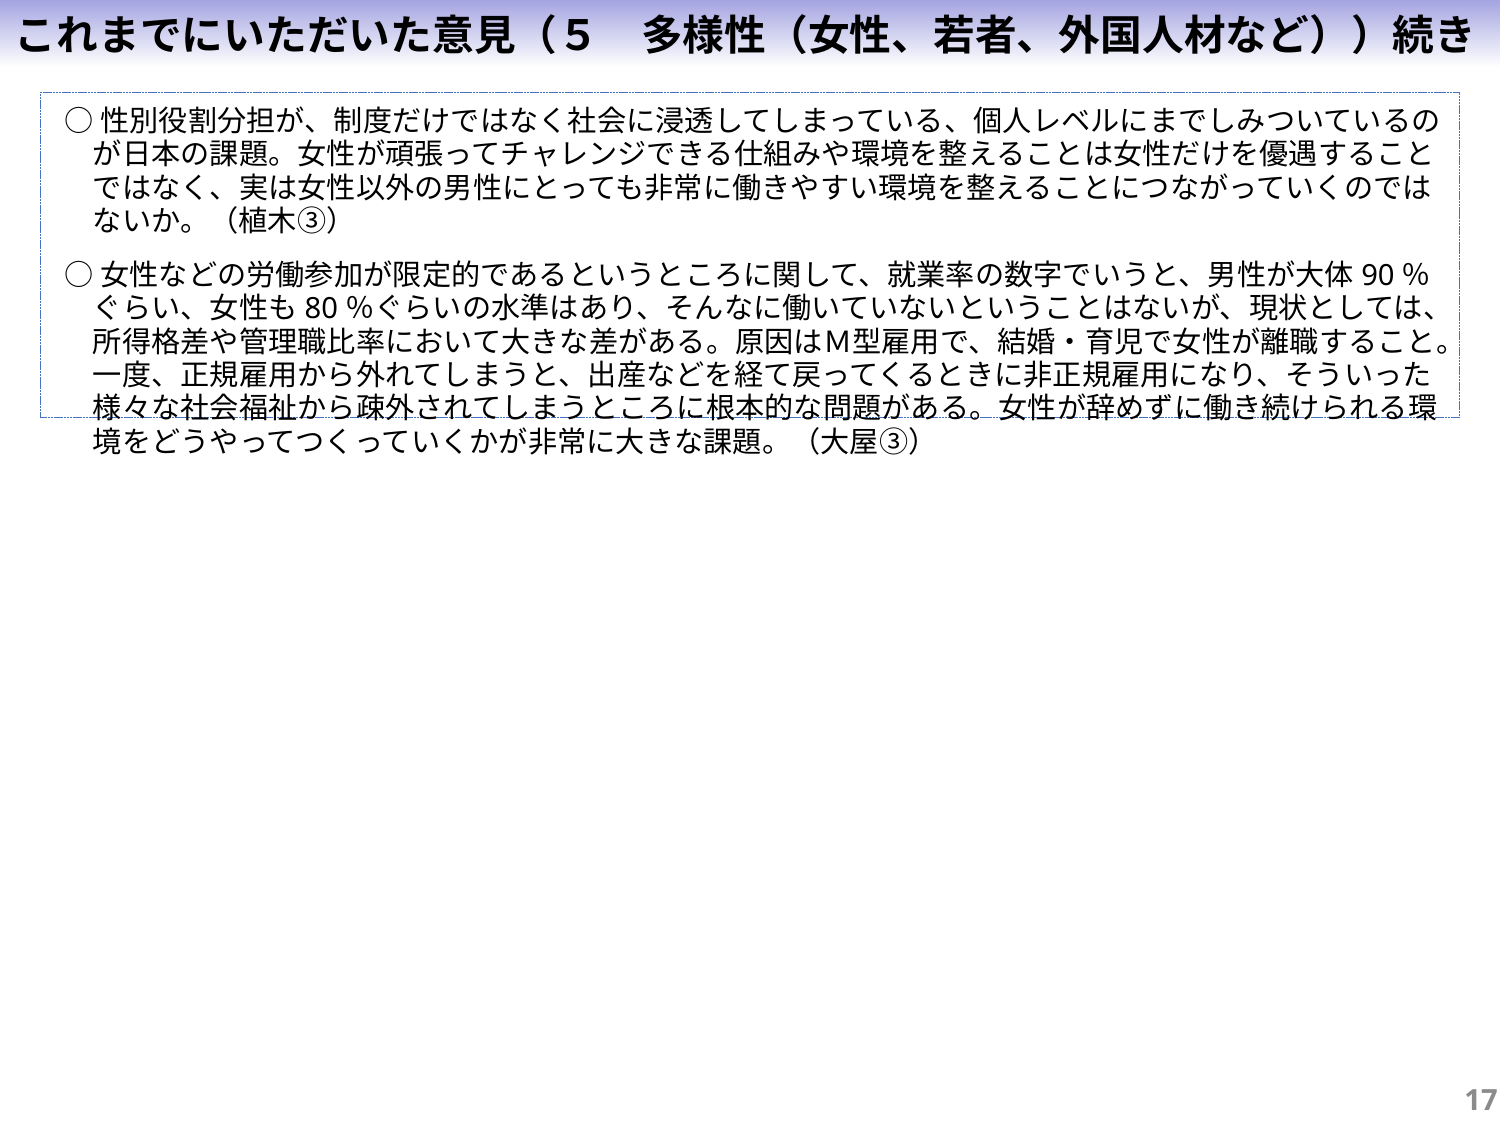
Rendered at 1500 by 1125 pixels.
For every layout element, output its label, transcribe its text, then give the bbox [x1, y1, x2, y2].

text_box これまでにいただいた意見（５ 多様性（女性、若者、外国人材など））続き [0, 0, 1500, 67]
text_box 16 [1403, 1071, 1500, 1125]
text_box ○性別役割分担が、制度だけではなく社会に浸透してしまっている、個人レベルにまでしみついているのが日本の課題。女性が頑張ってチャレンジできる仕組みや環境を整えることは女性だけを優遇することではなく、実は女性以外の男性にとっても非常に働きやすい環境を整えることにつながっていくのではないか。（植木③） ○女性などの労働参加が限定的であるというところに関して、就業率の数字でいうと、男性が大体90％ぐらい、女性も80％ぐらいの水準はあり、そんなに働いていないということはないが、現状としては、所得格差や管理職比率において大きな差がある。原因はＭ型雇用で、結婚・育児で女性が離職すること。一度、正規雇用から外れてしまうと、出産などを経て戻ってくるときに非正規雇用になり、そういった様々な社会福祉から疎外されてしまうところに根本的な問題がある。女性が辞めずに働き続けられる環境をどうやってつくっていくかが非常に大きな課題。（大屋③） [40, 92, 1460, 418]
